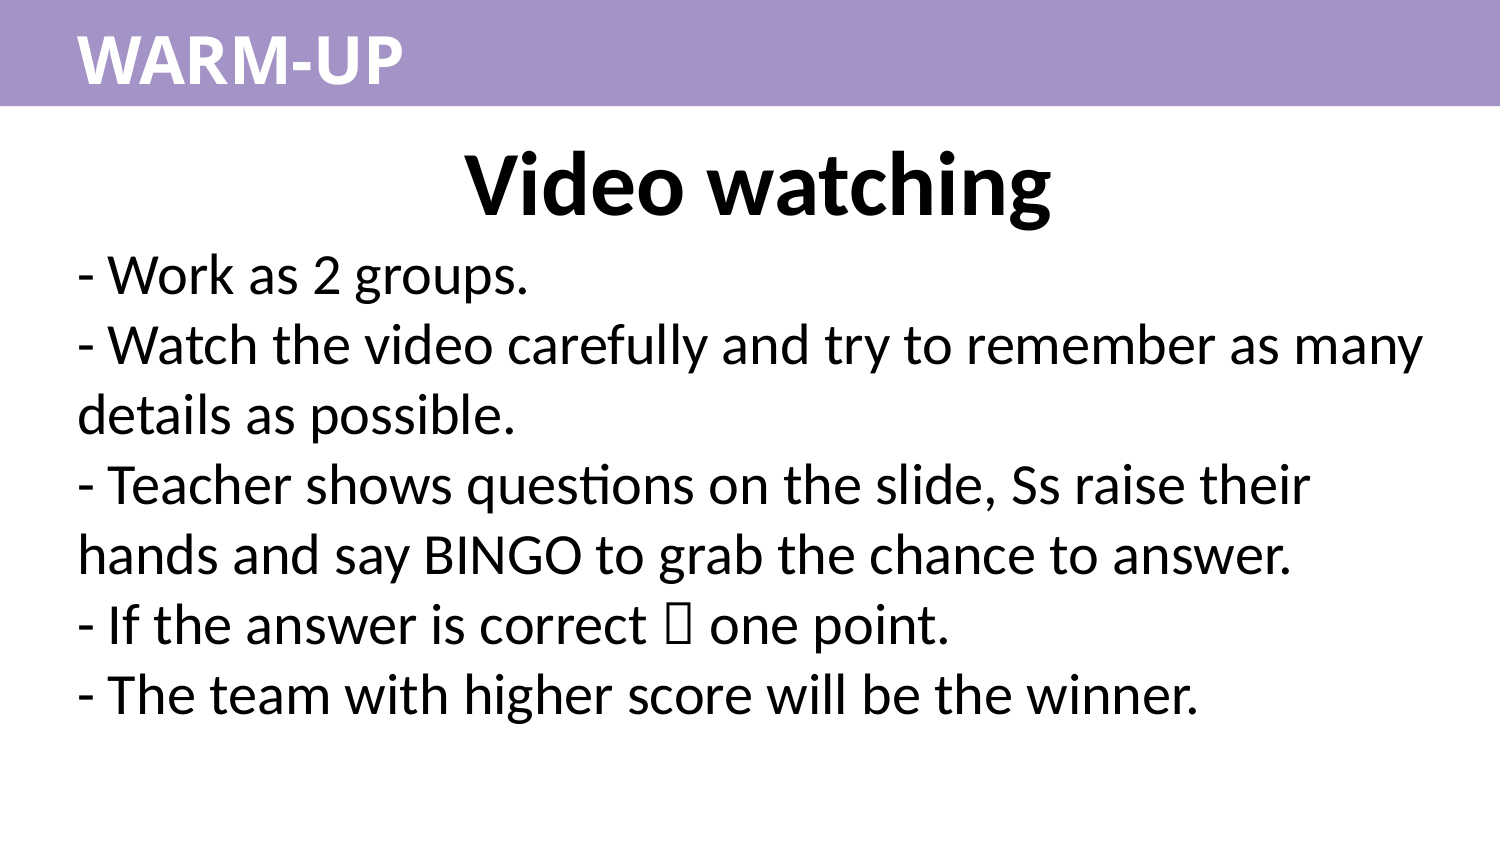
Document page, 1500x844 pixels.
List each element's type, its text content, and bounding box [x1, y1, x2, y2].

text_box WARM-UP [62, 10, 625, 105]
text_box - Work as 2 groups. - Watch the video carefully and try to remember as many details as possible. - Teacher shows questions on the slide, Ss raise their hands and say BINGO to grab the chance to answer. - If the answer is correct  one point. - The team with higher score will be the winner. [62, 228, 1442, 734]
text_box Video watching [365, 116, 1152, 228]
text_box [0, 0, 1500, 107]
